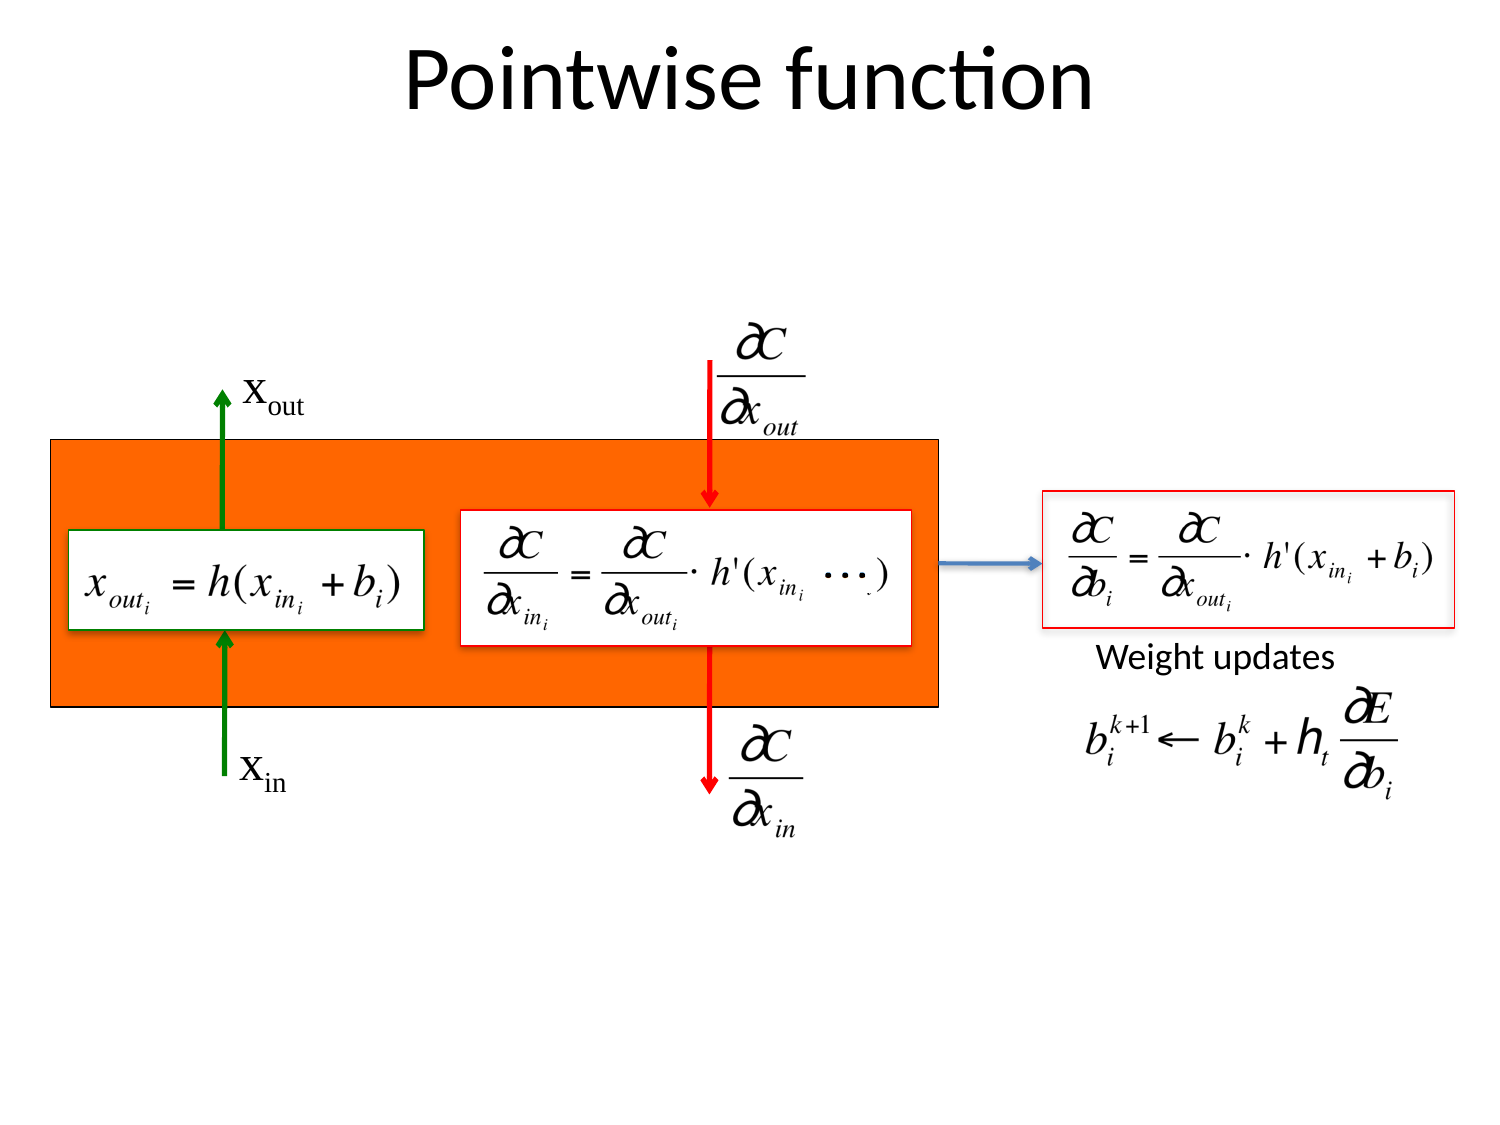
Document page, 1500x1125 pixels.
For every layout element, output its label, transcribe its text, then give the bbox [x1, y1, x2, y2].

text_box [709, 320, 810, 440]
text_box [1079, 684, 1405, 804]
text_box [460, 509, 912, 647]
text_box xout [227, 346, 320, 429]
text_box [225, 439, 709, 707]
text_box [50, 439, 222, 707]
text_box xin [224, 722, 302, 806]
title Pointwise function [74, 0, 1426, 147]
text_box [68, 529, 425, 631]
text_box [1042, 490, 1455, 629]
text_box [477, 524, 894, 635]
text_box Weight updates [1080, 624, 1351, 683]
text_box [1062, 510, 1436, 617]
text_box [720, 722, 810, 842]
text_box [711, 439, 939, 707]
picture [814, 531, 876, 593]
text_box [76, 557, 406, 619]
